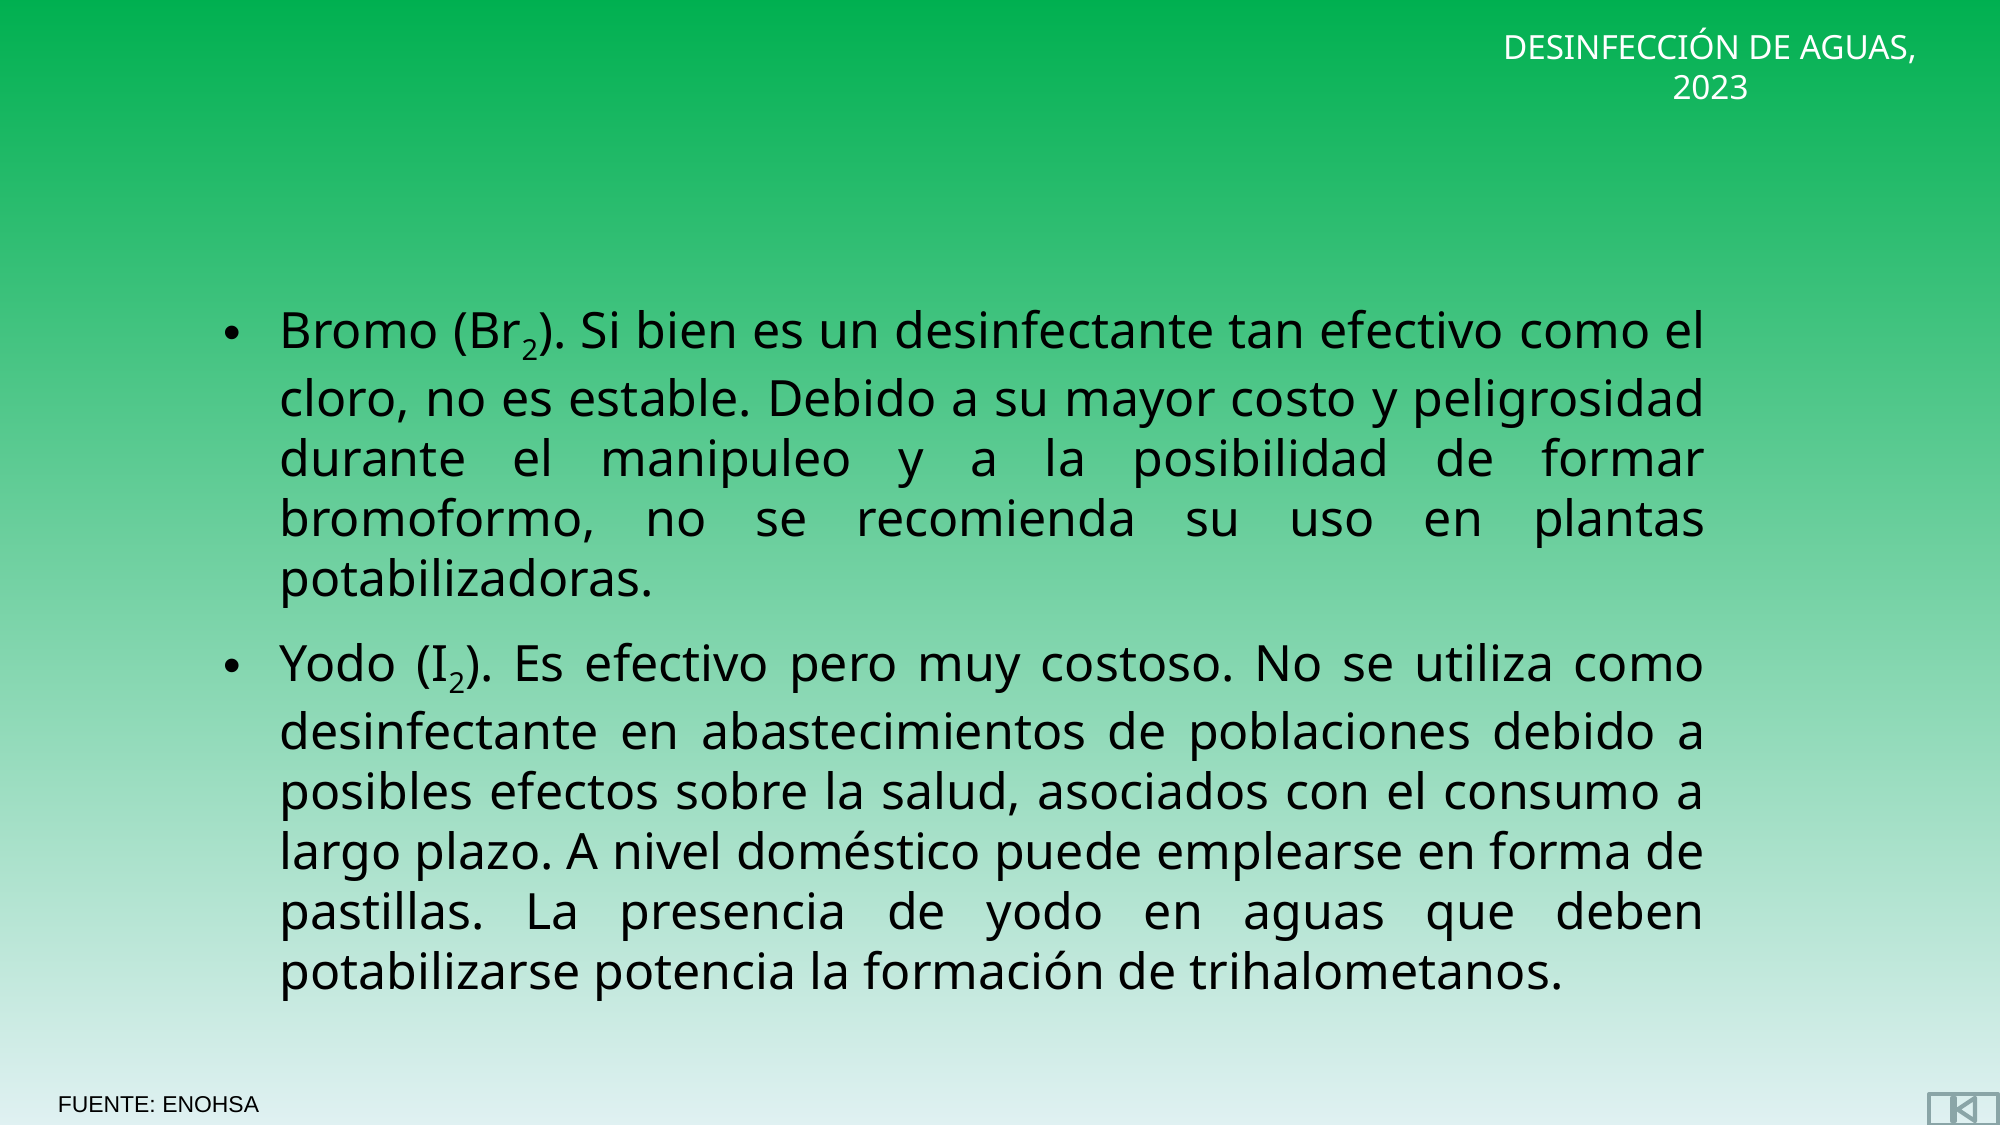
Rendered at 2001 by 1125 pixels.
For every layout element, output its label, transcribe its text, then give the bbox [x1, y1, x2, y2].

text_box FUENTE: ENOHSA [43, 1082, 445, 1125]
text_box Bromo (Br2). Si bien es un desinfectante tan efectivo como el cloro, no es estable. Debido a su mayor costo y peligrosidad durante el manipuleo y a la posibilidad de formar bromoformo, no se recomienda su uso en plantas potabilizadoras. Yodo (I2). Es efectivo pero muy costoso. No se utiliza como desinfectante en abastecimientos de poblaciones debido a posibles efectos sobre la salud, asociados con el consumo a largo plazo. A nivel doméstico puede emplearse en forma de pastillas. La presencia de yodo en aguas que deben potabilizarse potencia la formación de trihalometanos. [208, 290, 1721, 1008]
